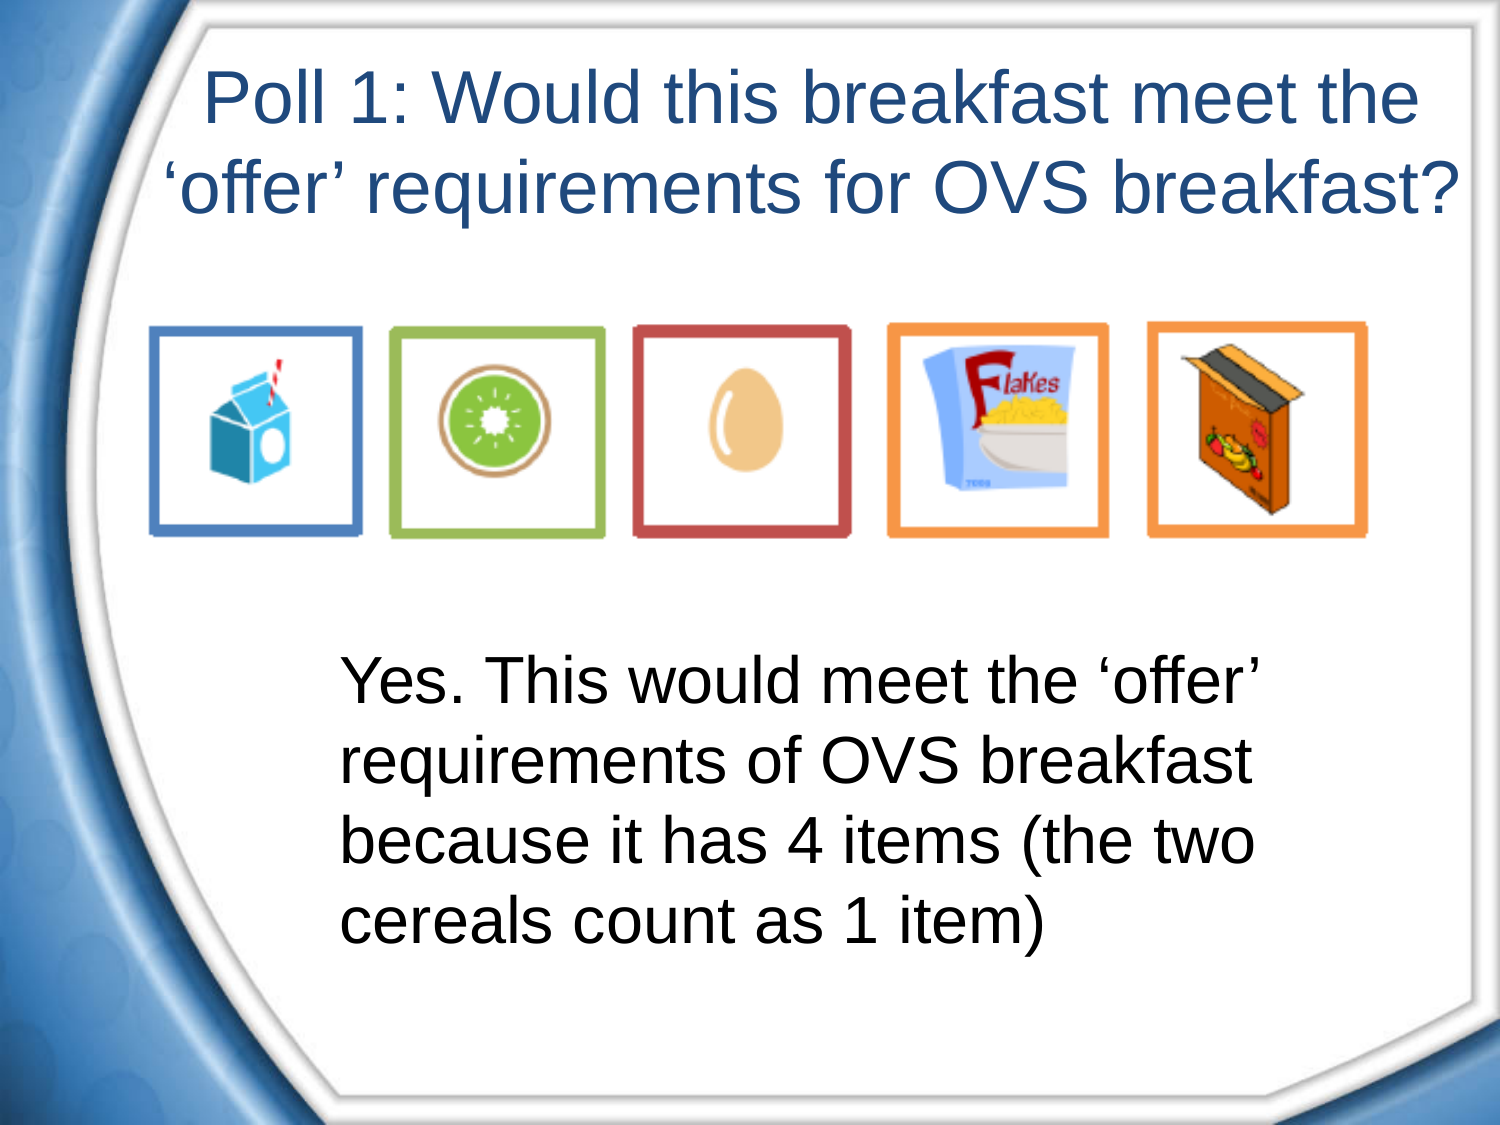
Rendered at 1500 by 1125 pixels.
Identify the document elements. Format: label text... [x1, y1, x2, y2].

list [137, 312, 374, 551]
title Poll 1: Would this breakfast meet the ‘offer’ requirements for OVS breakfast? [137, 45, 1488, 233]
text_box Yes. This would meet the ‘offer’ requirements of OVS breakfast because it has 4 items (the two cereals count as 1 item) [324, 629, 1300, 965]
picture [0, 0, 1500, 1125]
